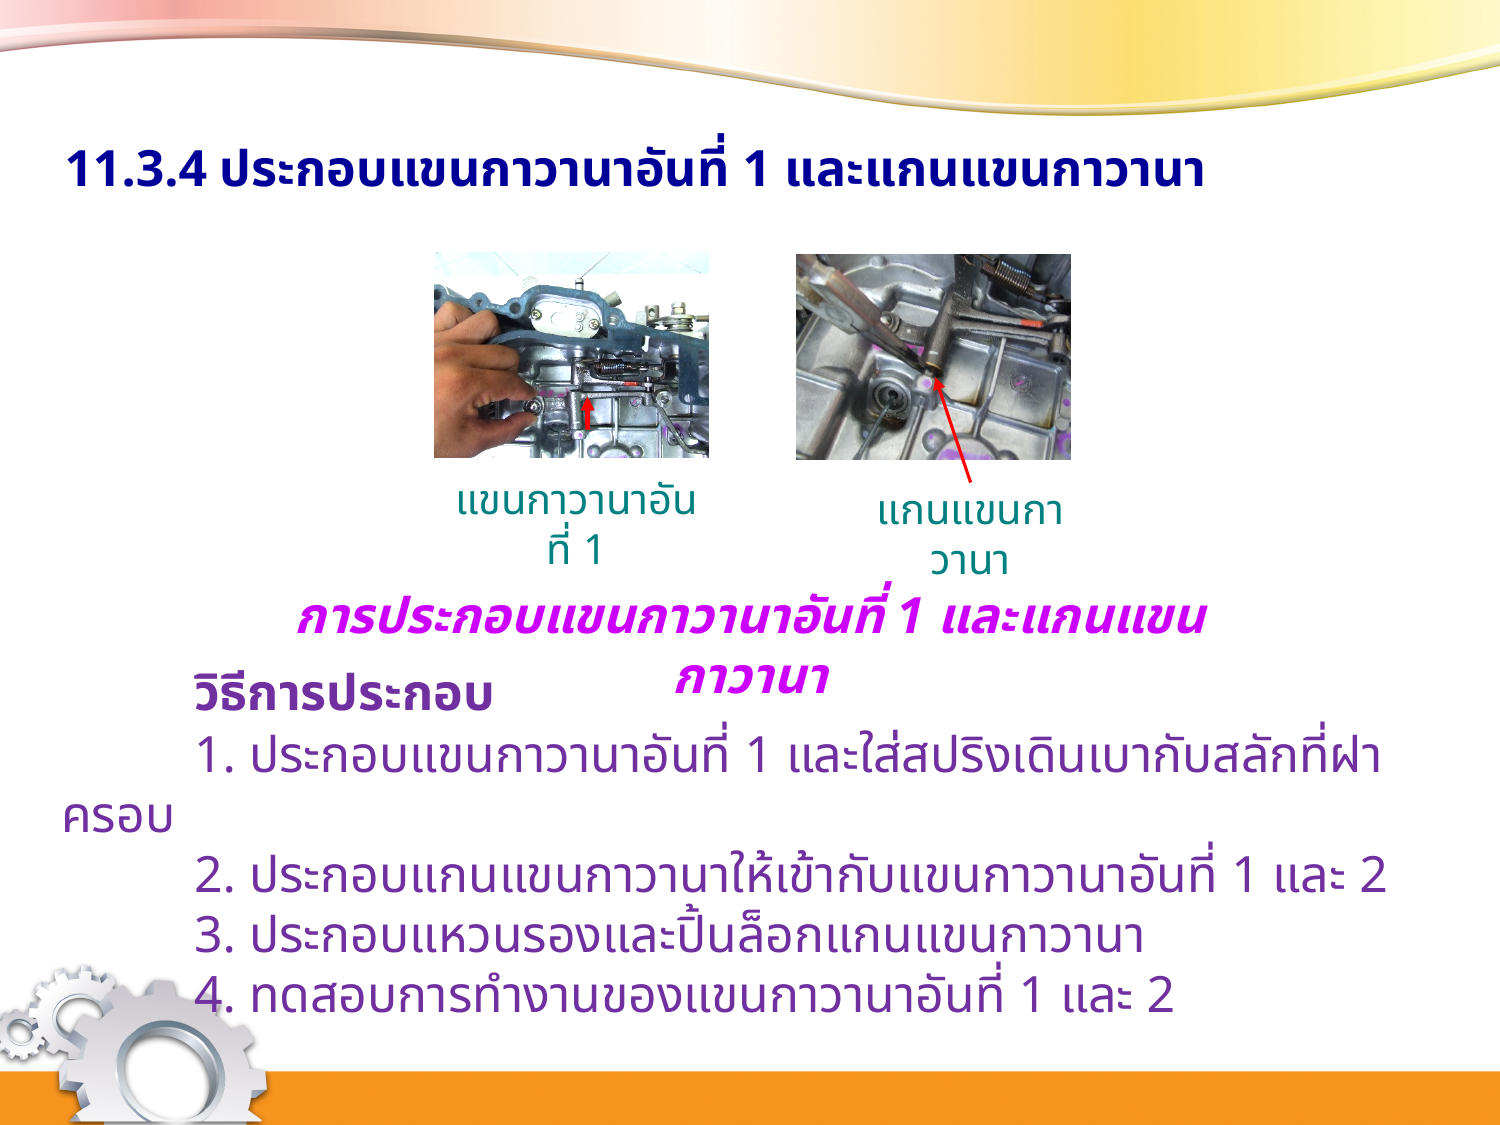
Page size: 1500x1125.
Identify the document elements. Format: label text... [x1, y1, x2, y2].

text_box การประกอบแขนกาวานาอันที่ 1 และแกนแขนกาวานา [265, 576, 1235, 644]
text_box 11.3.4 ประกอบแขนกาวานาอันที่ 1 และแกนแขนกาวานา [49, 128, 1451, 204]
text_box [0, 0, 1500, 75]
picture [0, 75, 1500, 1125]
text_box วิธีการประกอบ 1. ประกอบแขนกาวานาอันที่ 1 และใส่สปริงเดินเบากับสลักที่ฝาครอบ 2. ประกอบแกนแขนกาวานาให้เข้ากับแขนกาวานาอันที่ 1 และ 2 3. ประกอบแหวนรองและปิ้นล็อกแกนแขนกาวานา 4. ทดสอบการทำงานของแขนกาวานาอันที่ 1 และ 2 [46, 644, 1451, 1030]
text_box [429, 252, 1088, 539]
